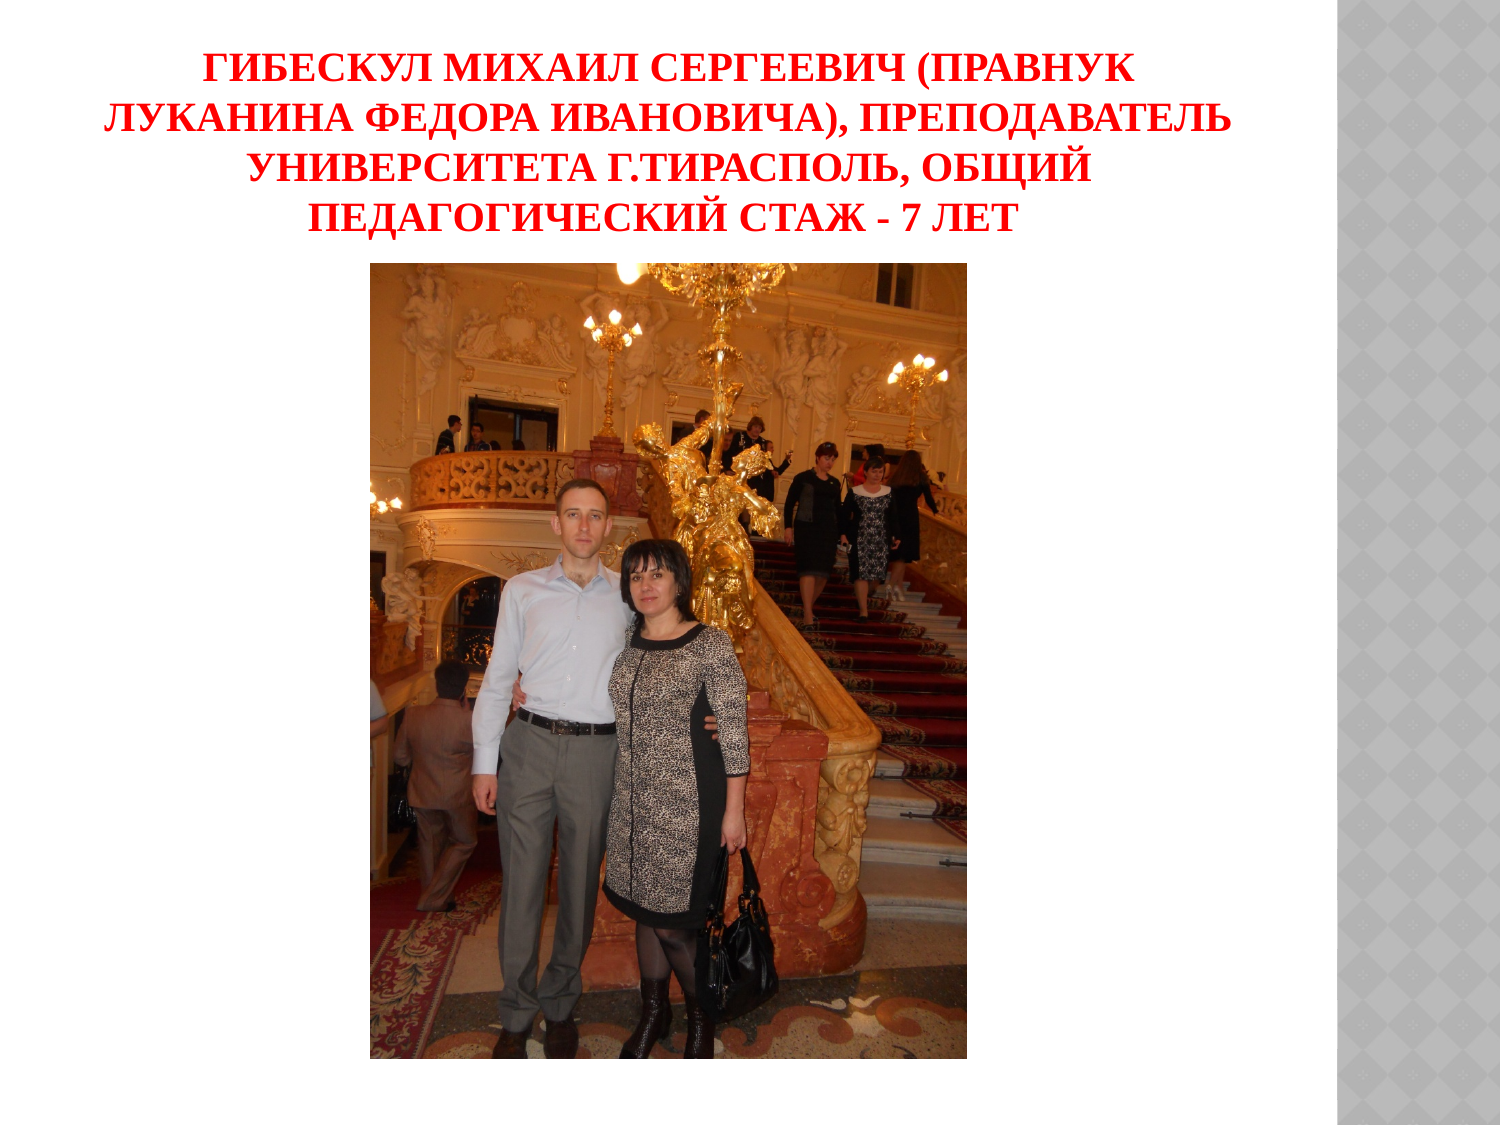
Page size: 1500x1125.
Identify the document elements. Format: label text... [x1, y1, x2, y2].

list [370, 263, 968, 1060]
title Гибескул Михаил Сергеевич (правнук Луканина Федора Ивановича), преподаватель университета г.Тирасполь, общий педагогический стаж - 7 лет [75, 52, 1263, 240]
